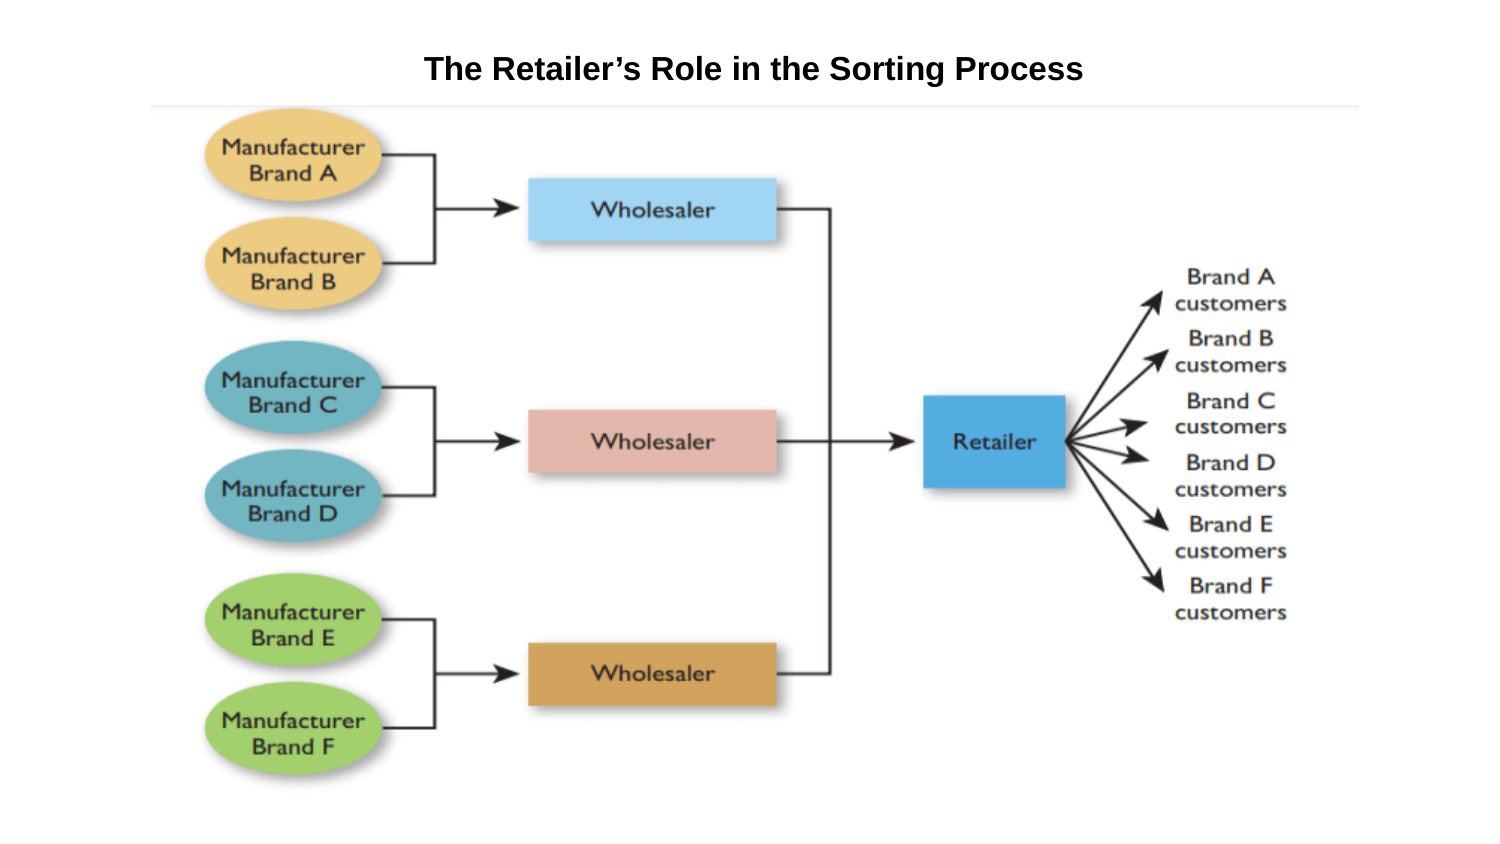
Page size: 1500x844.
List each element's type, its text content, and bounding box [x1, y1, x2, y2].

text_box The Retailer’s Role in the Sorting Process [323, 19, 1185, 95]
picture [149, 105, 1359, 800]
